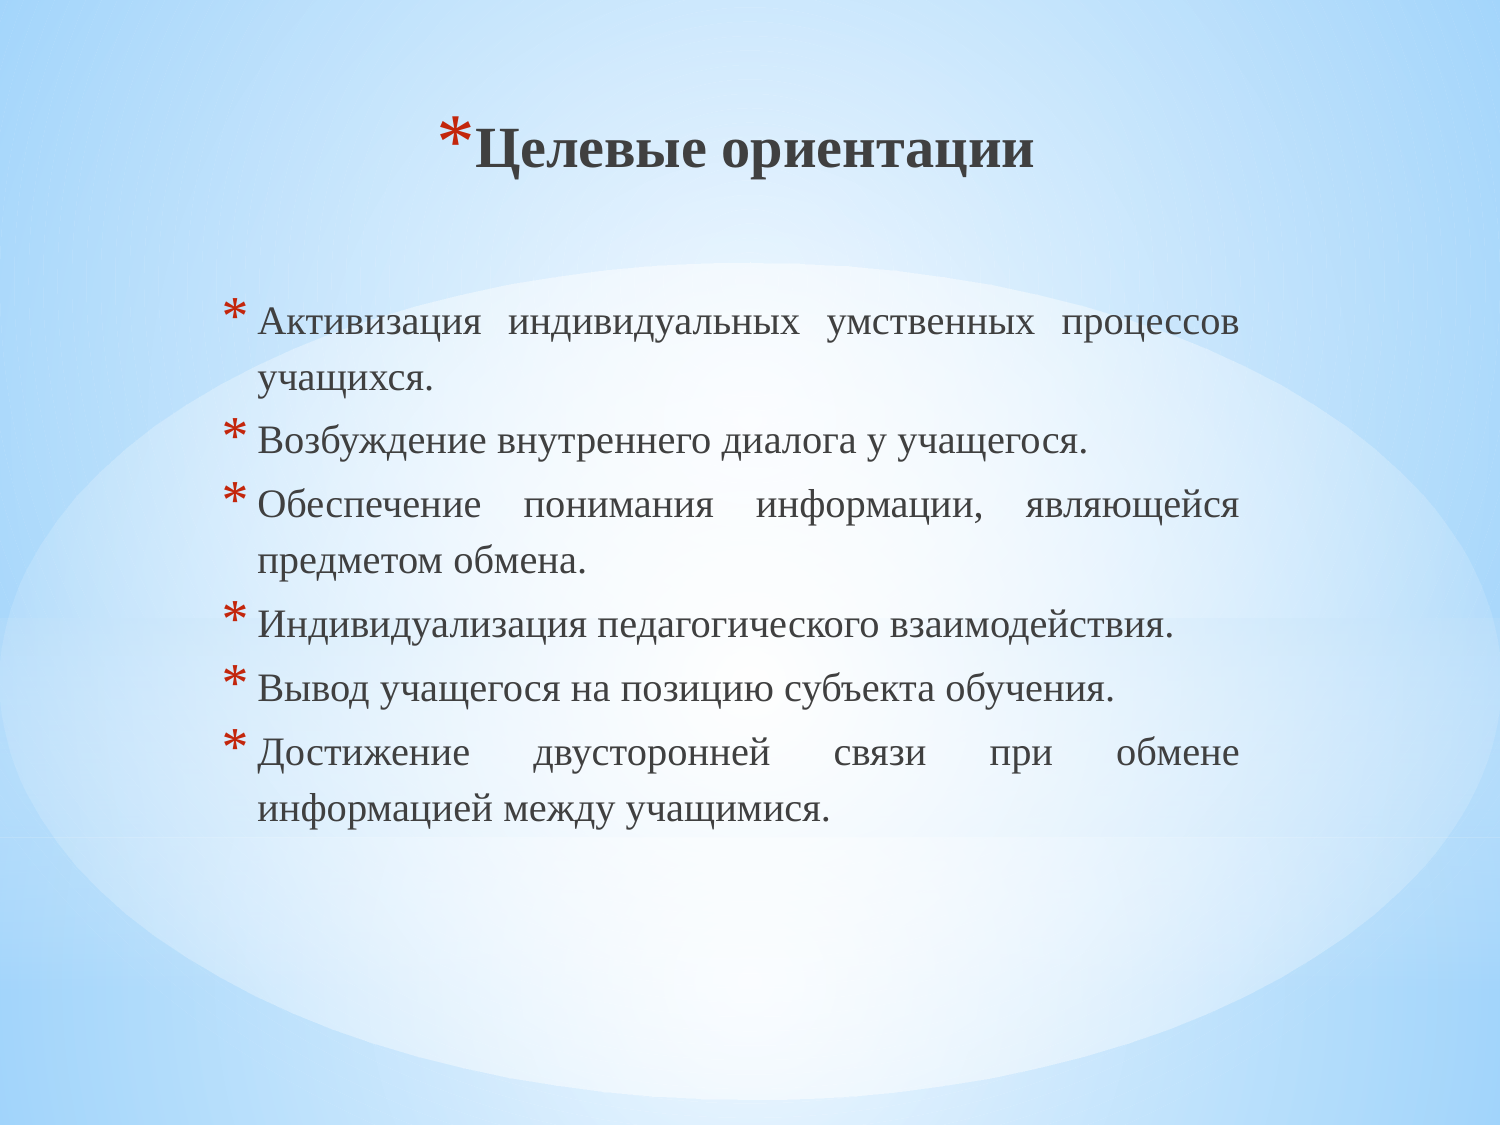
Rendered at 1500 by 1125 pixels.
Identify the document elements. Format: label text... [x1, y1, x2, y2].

list Активизация индивидуальных умственных процессов учащихся. Возбуждение внутреннего диалога у учащегося. Обеспечение понимания информации, являющейся предметом обмена. Индивидуализация педагогического взаимодействия. Вывод учащегося на позицию субъекта обучения. Достижение двусторонней связи при обмене информацией между учащимися. [206, 278, 1257, 849]
title Целевые ориентации [0, 91, 1051, 279]
